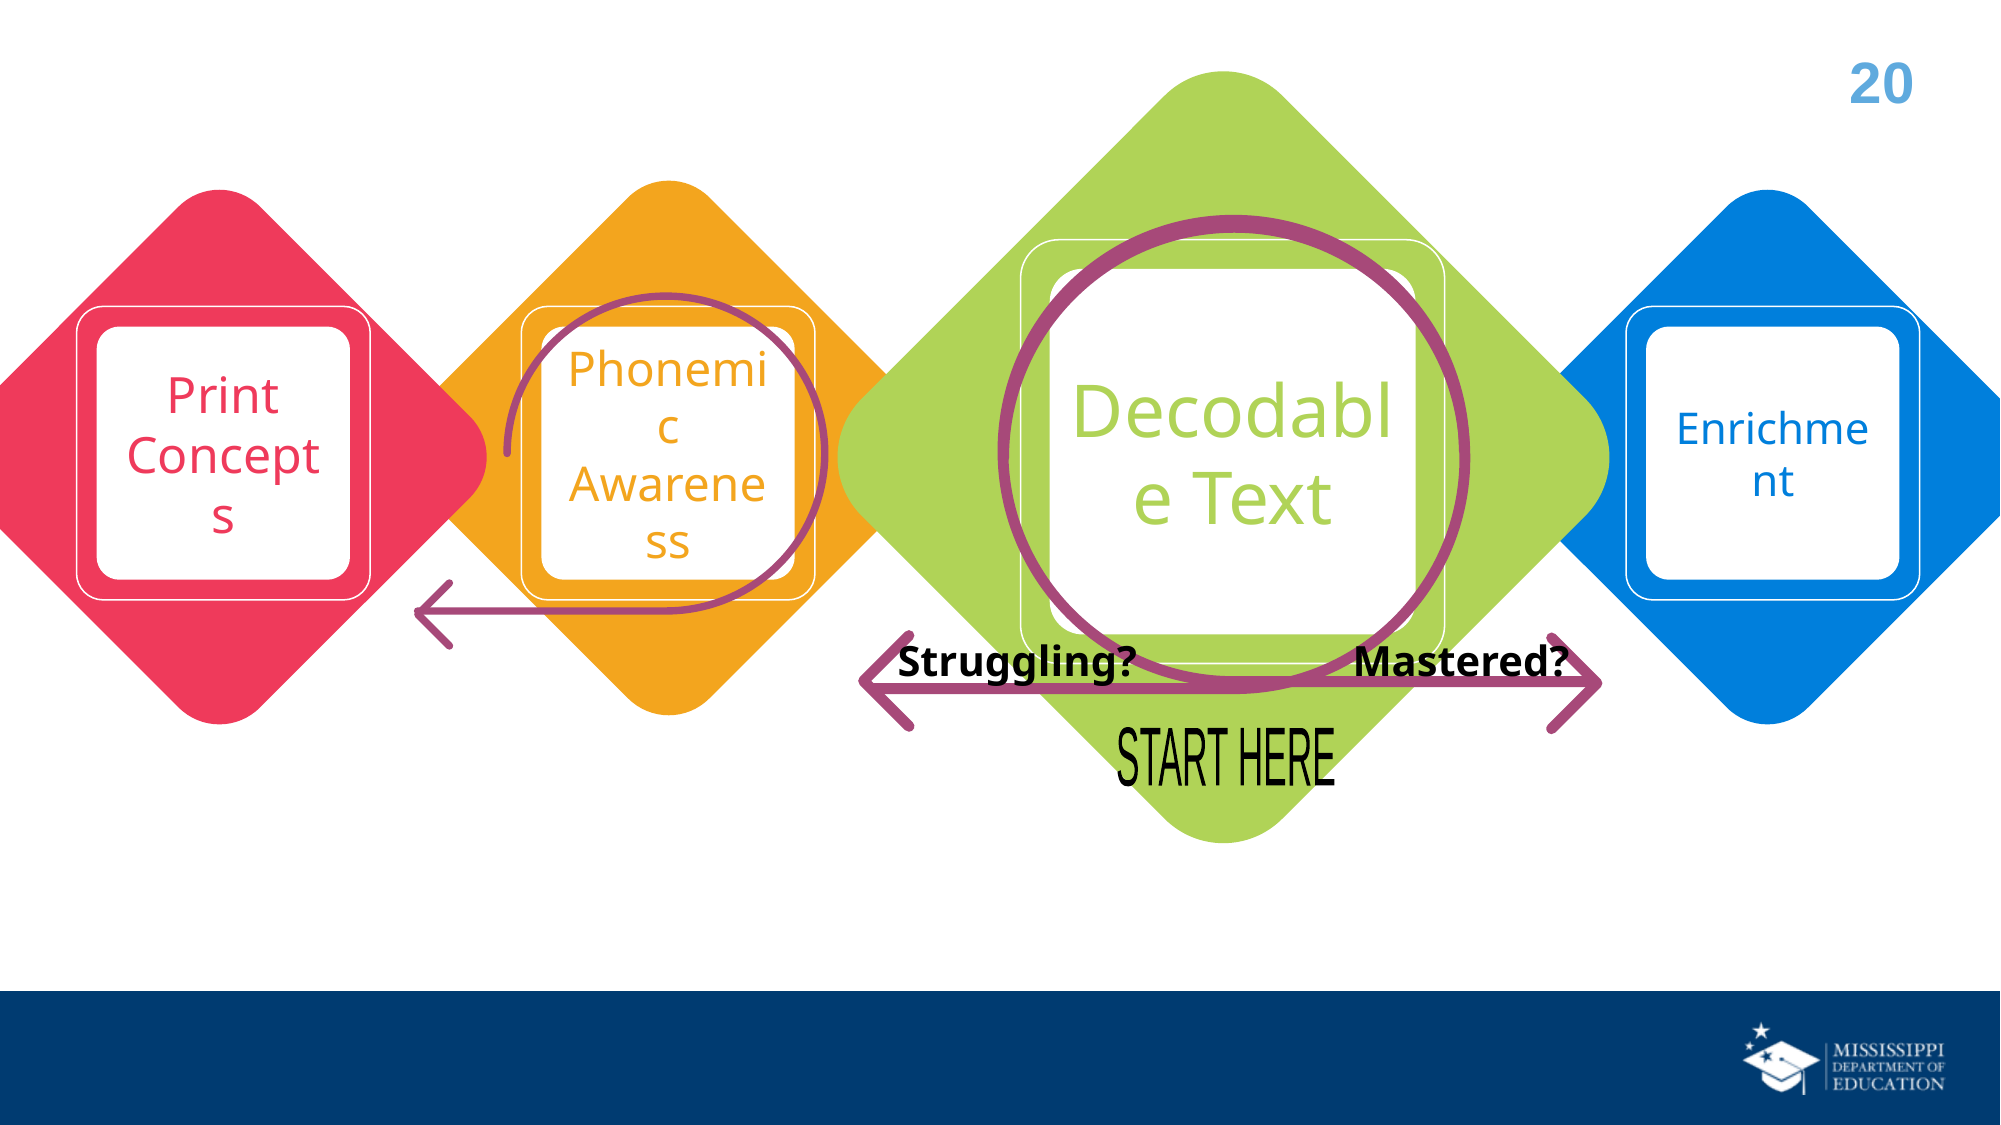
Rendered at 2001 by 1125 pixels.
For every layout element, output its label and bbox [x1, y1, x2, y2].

text_box [1625, 306, 1920, 600]
text_box [1618, 189, 2000, 1029]
text_box [413, 292, 829, 650]
text_box [395, 650, 829, 1020]
text_box [829, 71, 1618, 1125]
text_box [395, 180, 829, 292]
text_box [0, 189, 493, 725]
text_box [997, 214, 1603, 735]
picture [1742, 1029, 1946, 1095]
text_box [857, 221, 1471, 732]
